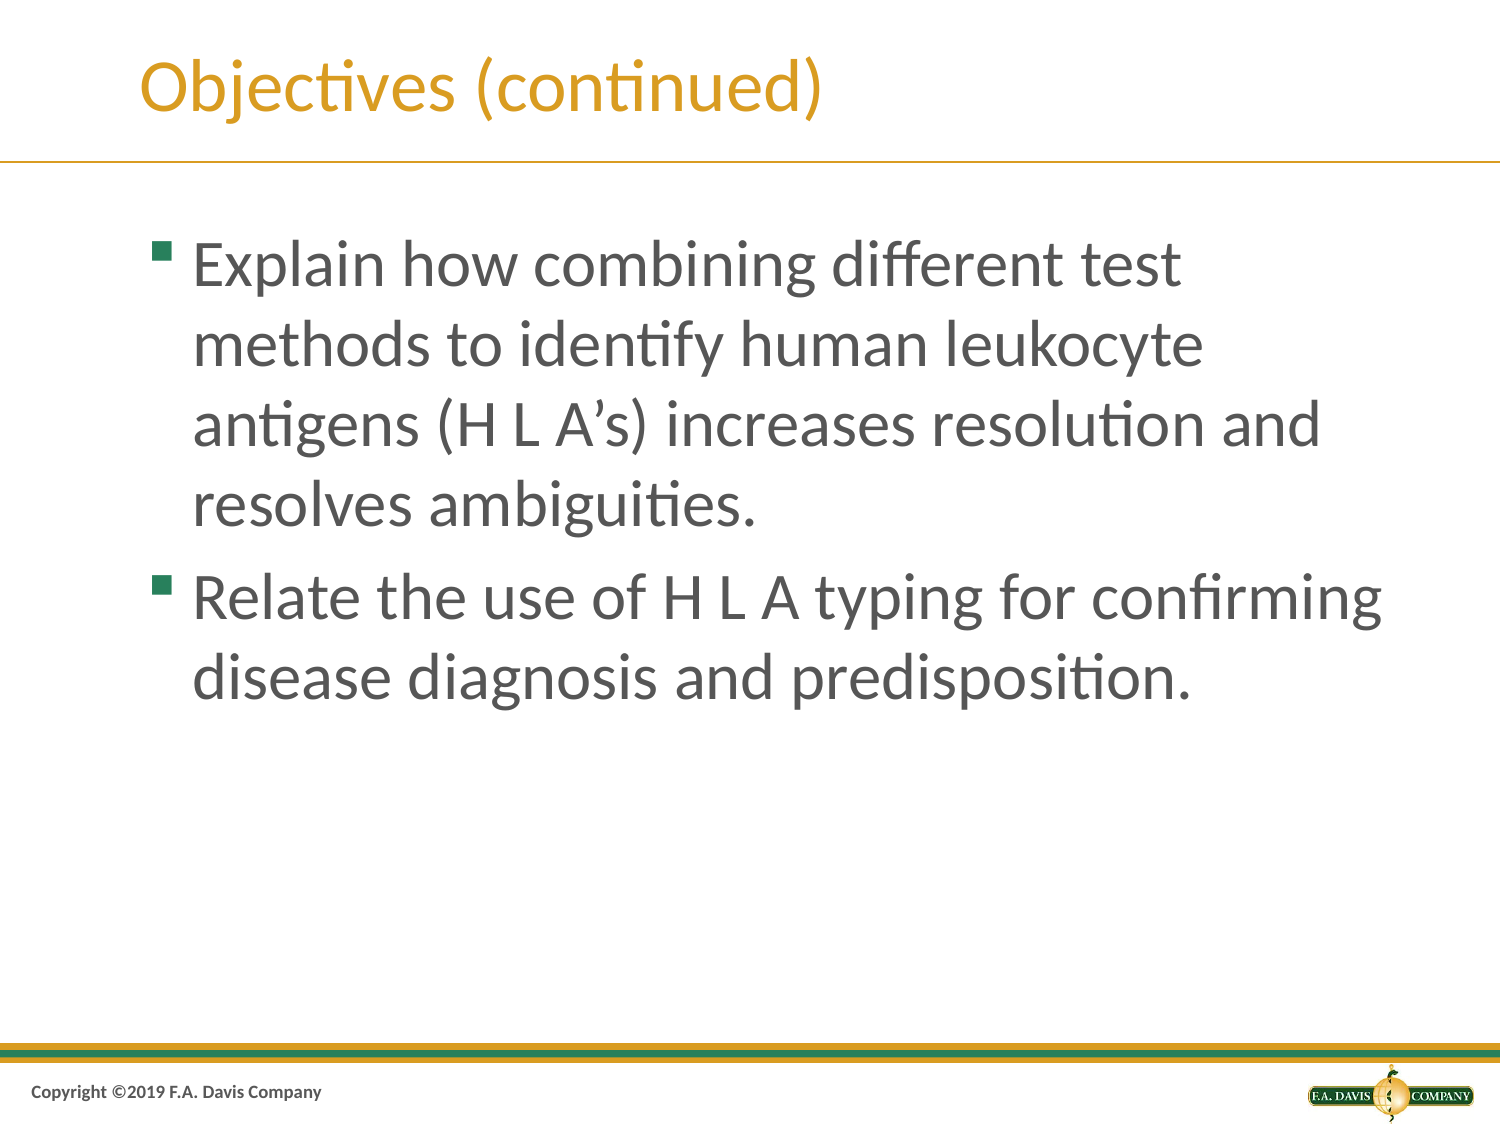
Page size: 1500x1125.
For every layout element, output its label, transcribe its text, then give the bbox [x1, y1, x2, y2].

picture [0, 1058, 1500, 1063]
list Explain how combining different test methods to identify human leukocyte antigens (H L A’s) increases resolution and resolves ambiguities. Relate the use of H L A typing for confirming disease diagnosis and predisposition. [75, 212, 1425, 955]
picture [0, 1043, 1500, 1050]
picture [1308, 1064, 1474, 1124]
title Objectives (continued) [124, 38, 1475, 136]
